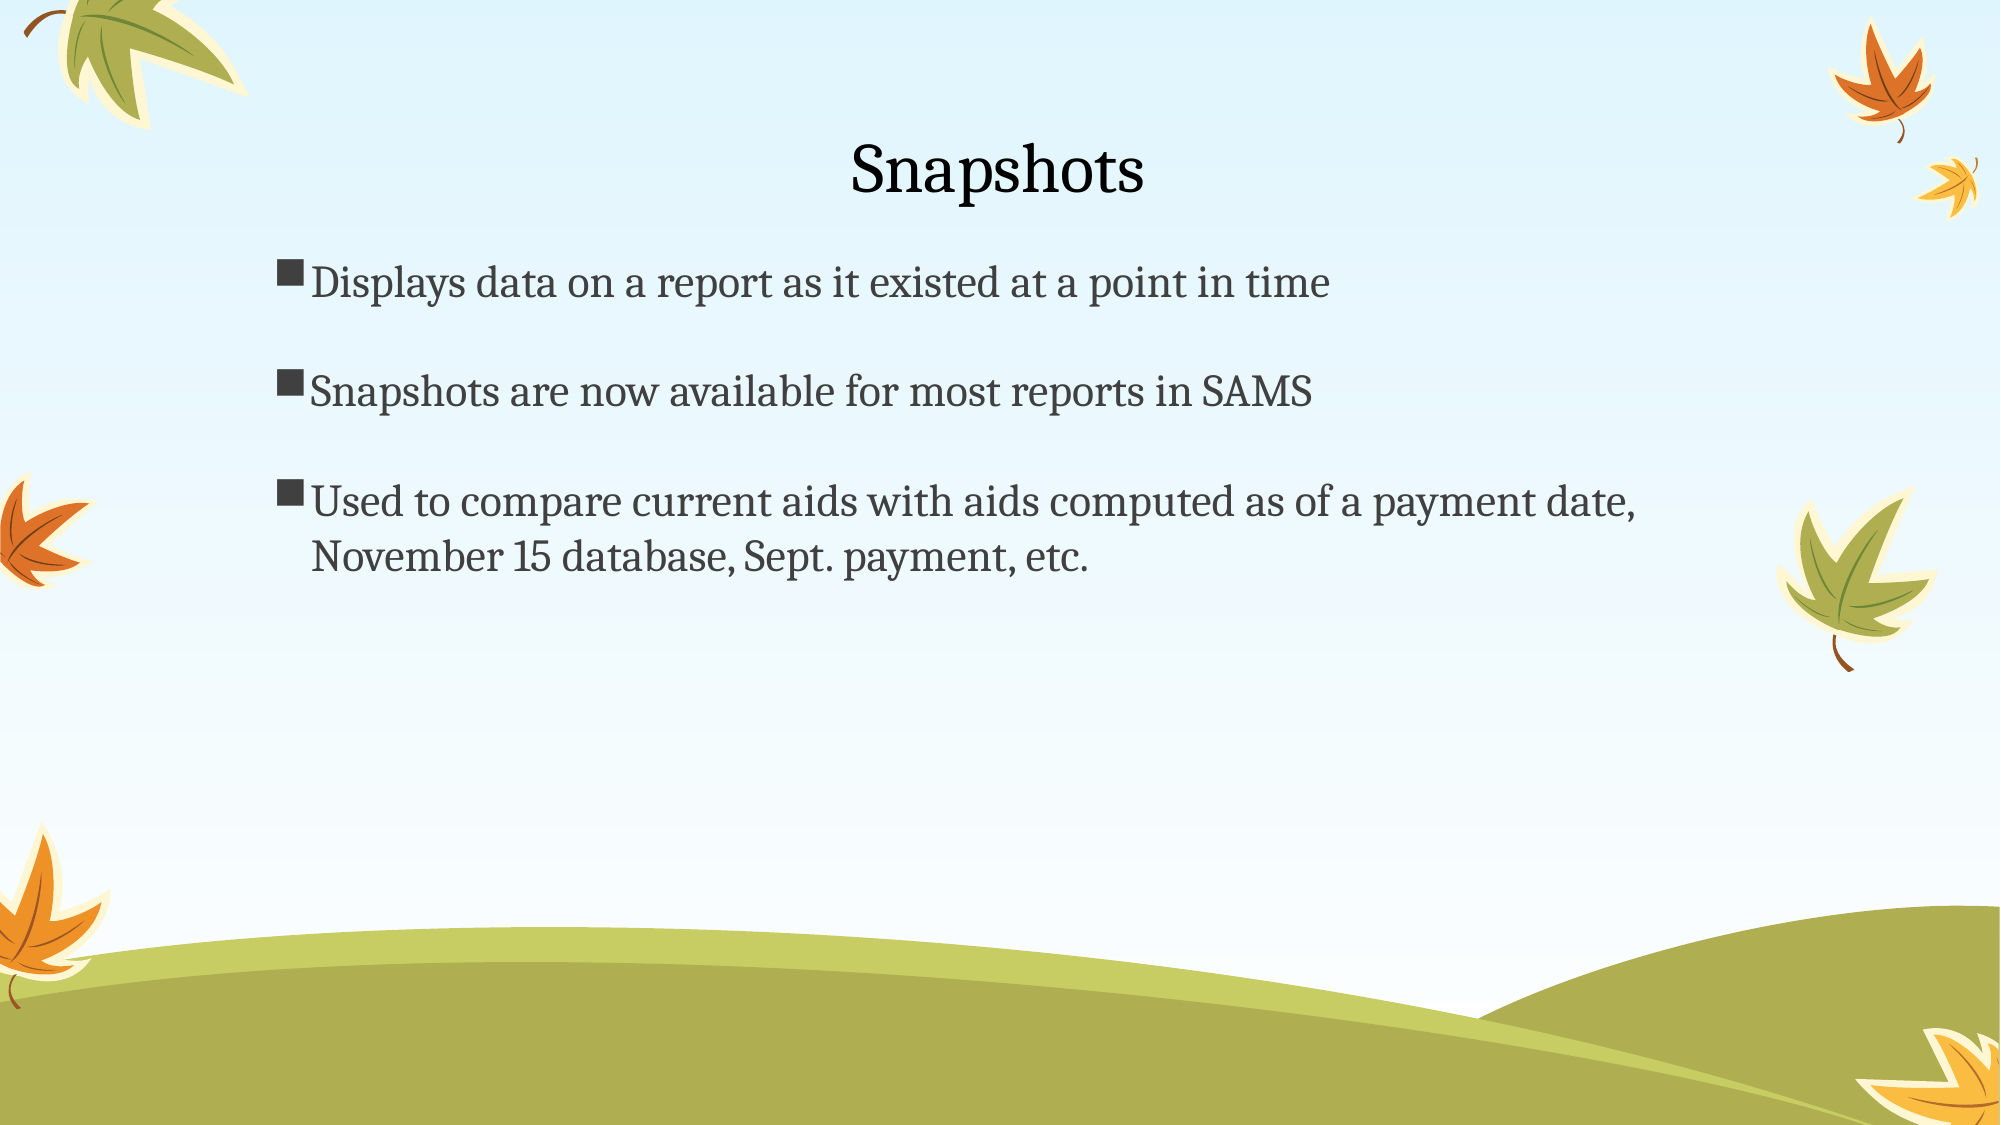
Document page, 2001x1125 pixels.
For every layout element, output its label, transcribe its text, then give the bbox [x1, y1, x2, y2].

title Snapshots [249, 12, 1749, 216]
list Displays data on a report as it existed at a point in time Snapshots are now available for most reports in SAMS Used to compare current aids with aids computed as of a payment date, November 15 database, Sept. payment, etc. [250, 243, 1750, 925]
